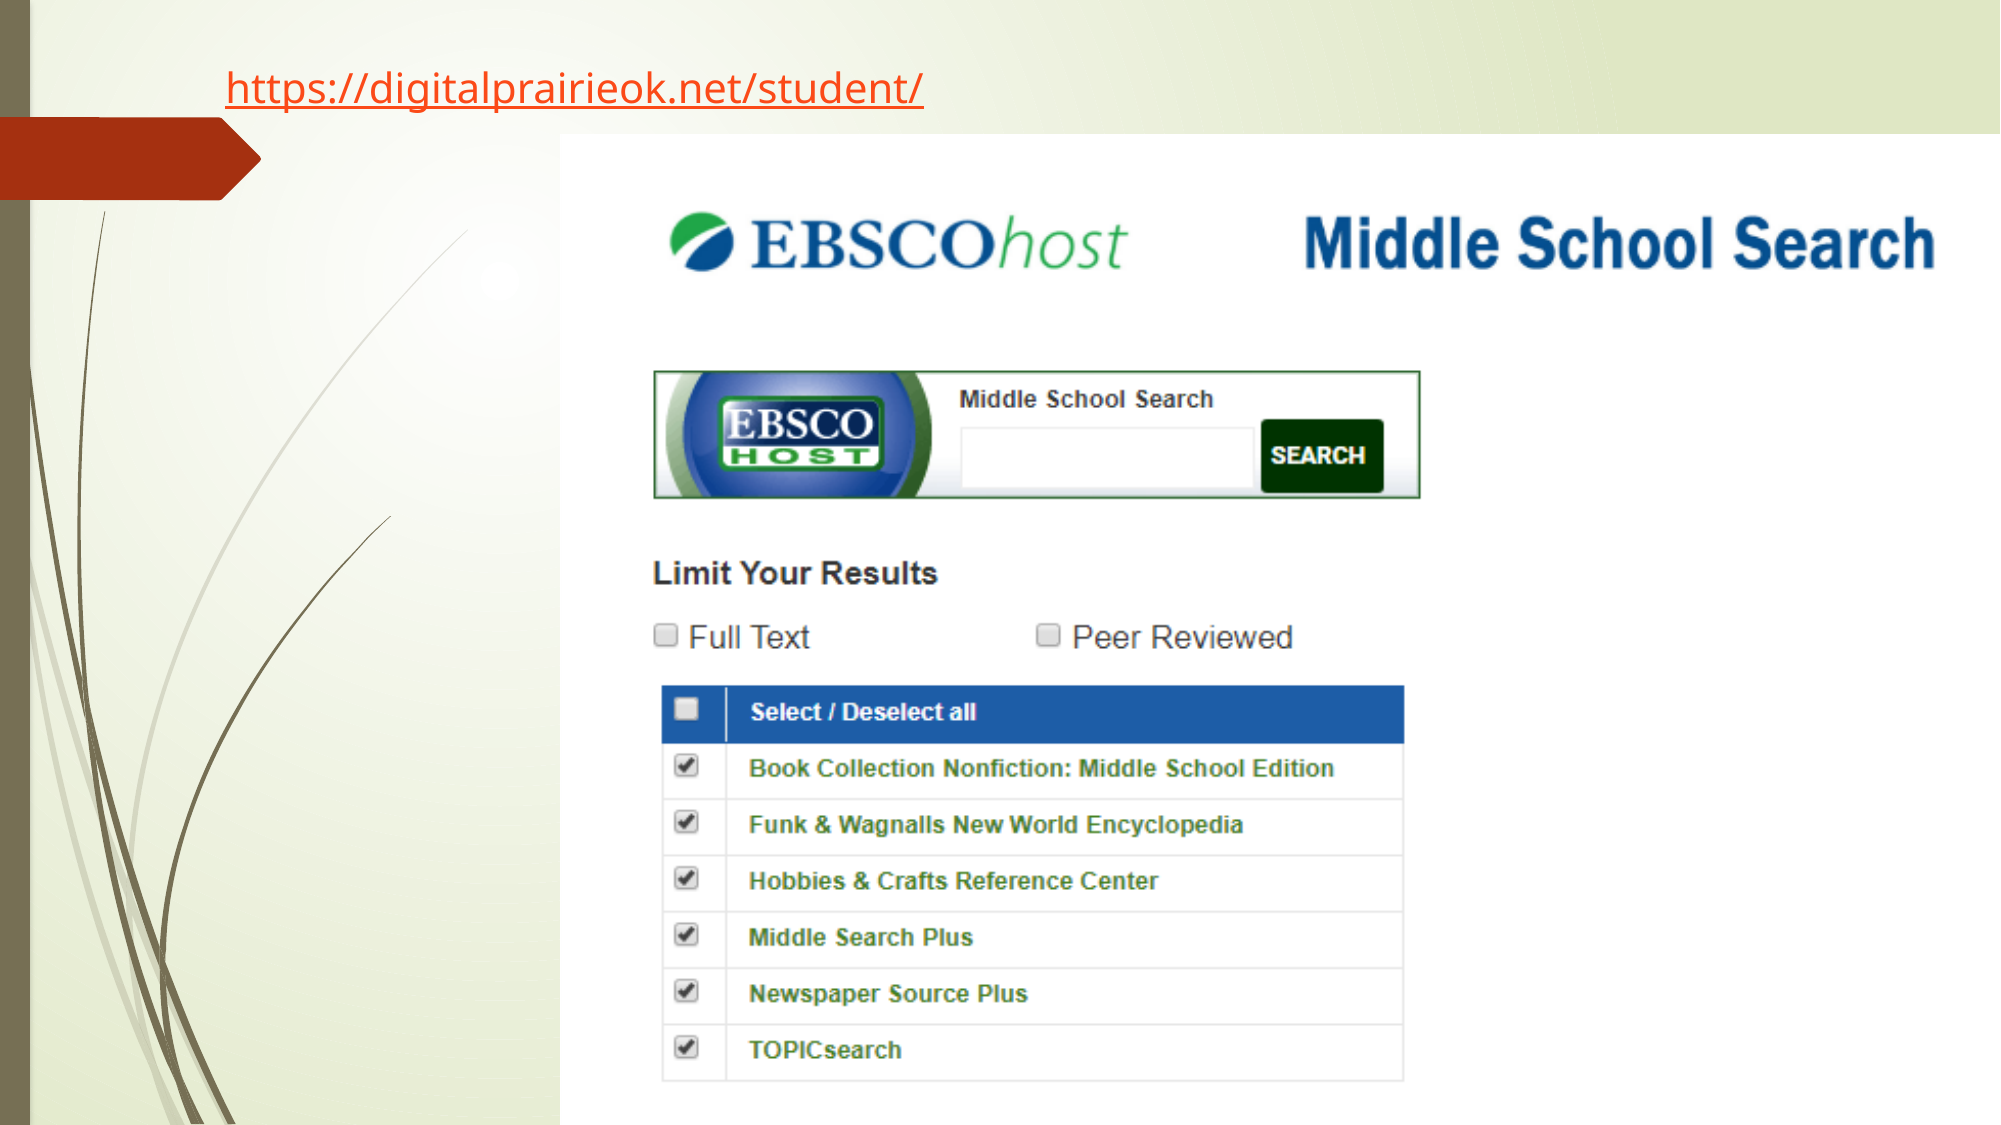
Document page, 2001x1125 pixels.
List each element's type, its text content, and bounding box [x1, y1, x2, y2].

picture [560, 134, 2000, 1125]
text_box https://digitalprairieok.net/student/ [210, 54, 1089, 126]
